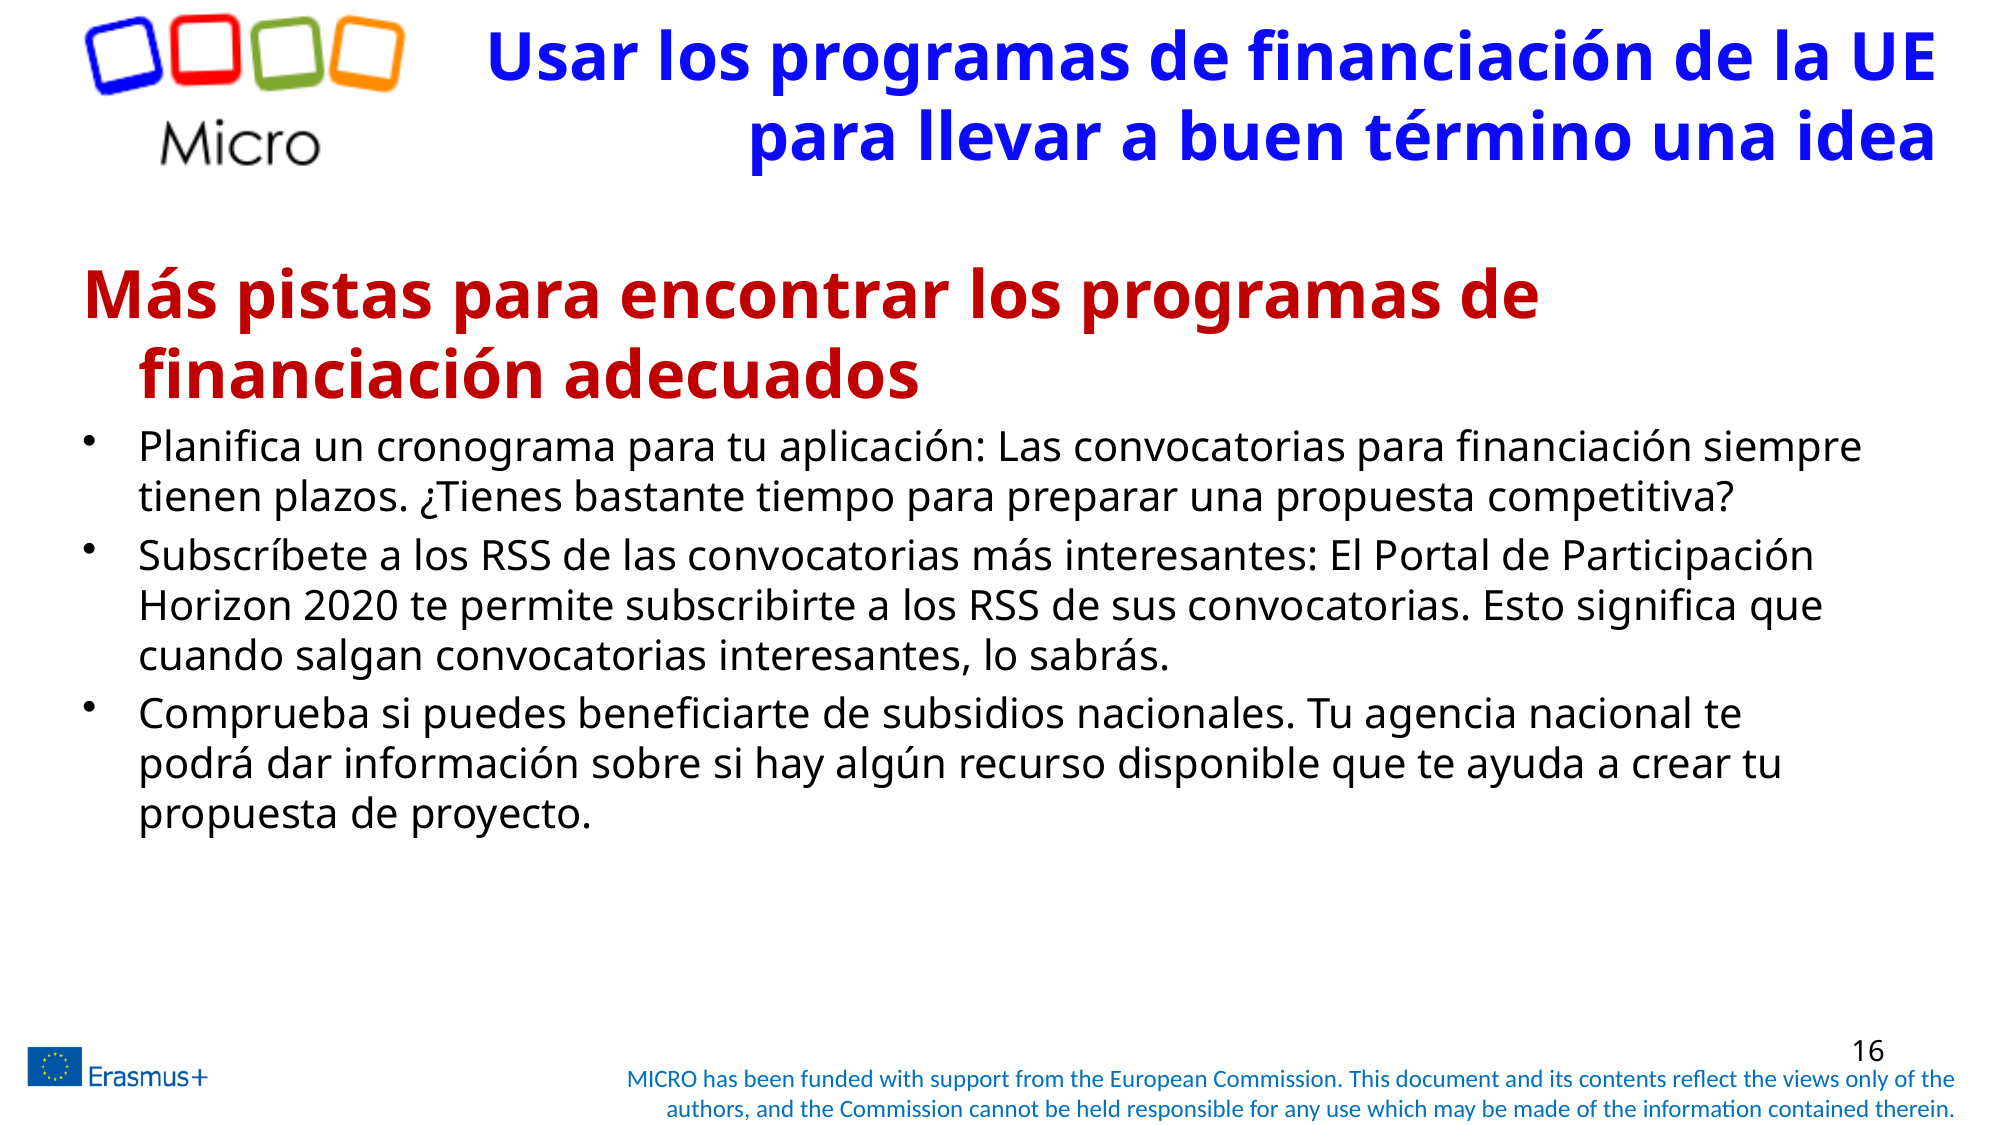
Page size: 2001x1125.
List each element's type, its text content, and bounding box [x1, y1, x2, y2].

picture [27, 1046, 208, 1087]
slide_number 16 [1433, 1024, 1900, 1103]
list Más pistas para encontrar los programas de financiación adecuados Planifica un cronograma para tu aplicación: Las convocatorias para financiación siempre tienen plazos. ¿Tienes bastante tiempo para preparar una propuesta competitiva? Subscríbete a los RSS de las convocatorias más interesantes: El Portal de Participación Horizon 2020 te permite subscribirte a los RSS de sus convocatorias. Esto significa que cuando salgan convocatorias interesantes, lo sabrás. Comprueba si puedes beneficiarte de subsidios nacionales. Tu agencia nacional te podrá dar información sobre si hay algún recurso disponible que te ayuda a crear tu propuesta de proyecto. [67, 244, 1886, 955]
picture [0, 0, 486, 190]
title Usar los programas de financiación de la UE para llevar a buen término una idea [170, 0, 1971, 188]
